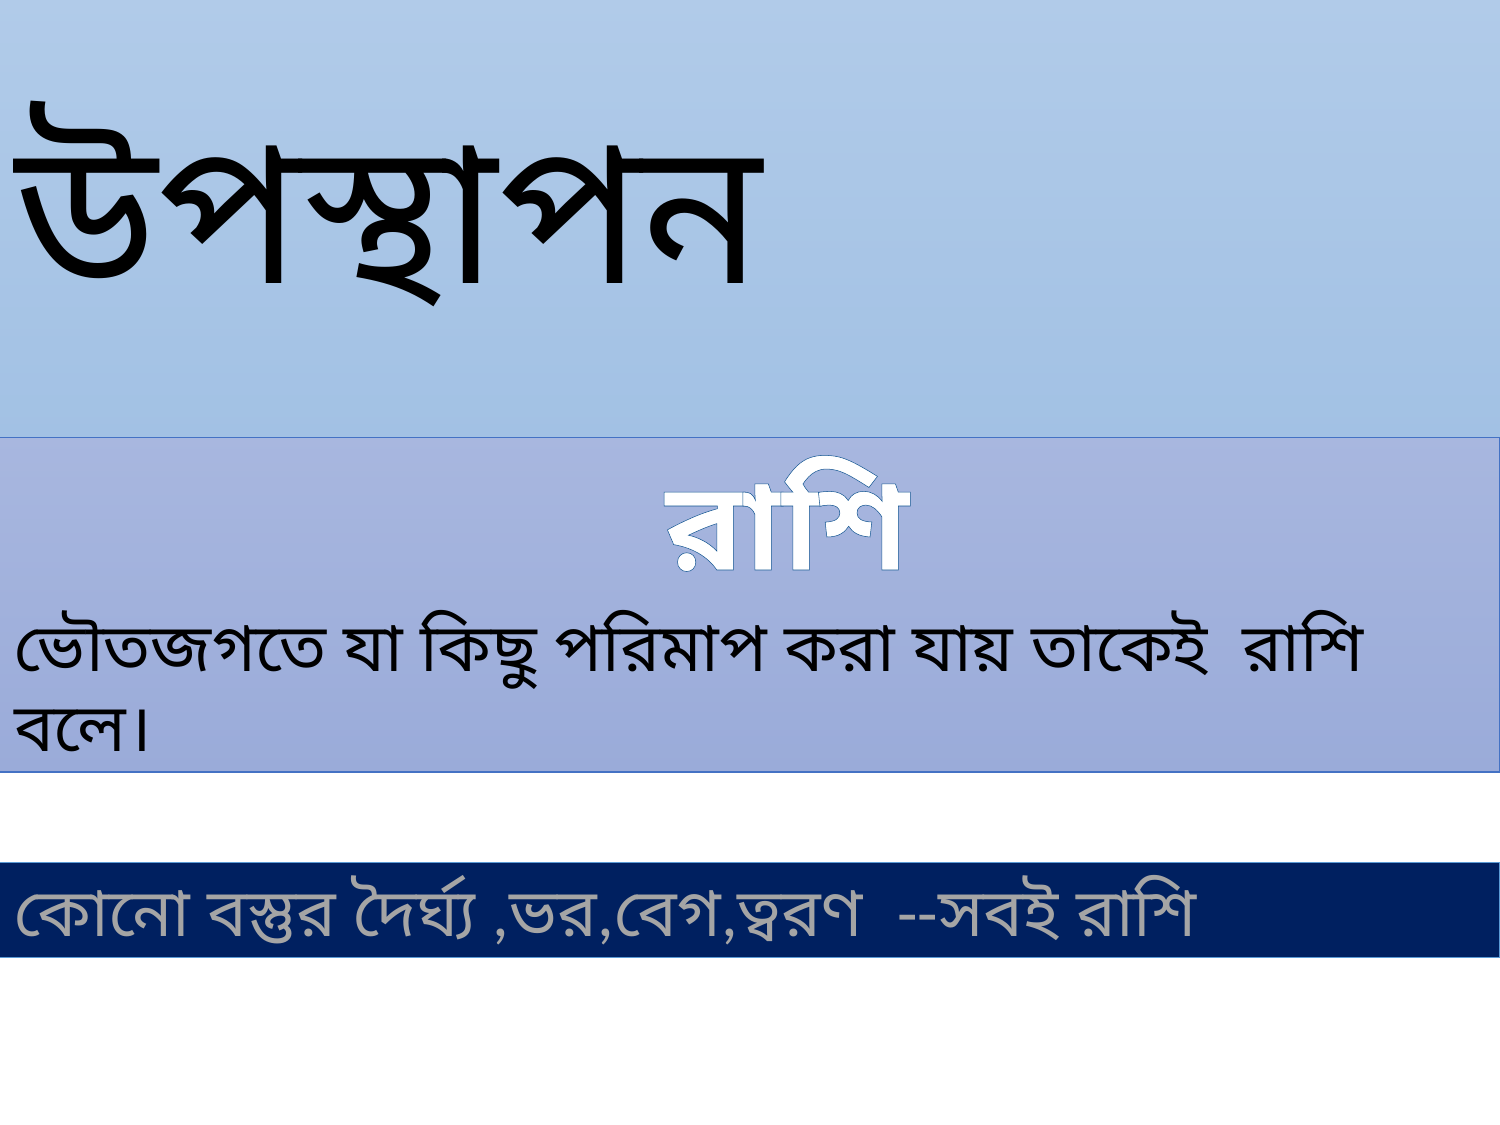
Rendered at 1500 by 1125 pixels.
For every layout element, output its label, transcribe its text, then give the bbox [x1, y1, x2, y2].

title উপস্থাপন [0, 0, 1500, 437]
text_box ভৌতজগতে যা কিছু পরিমাপ করা যায় তাকেই রাশি বলে। [0, 437, 1500, 773]
text_box কোনো বস্তুর দৈর্ঘ্য ,ভর,বেগ,ত্বরণ --সবই রাশি [0, 862, 1500, 958]
text_box রাশি [512, 437, 1063, 603]
